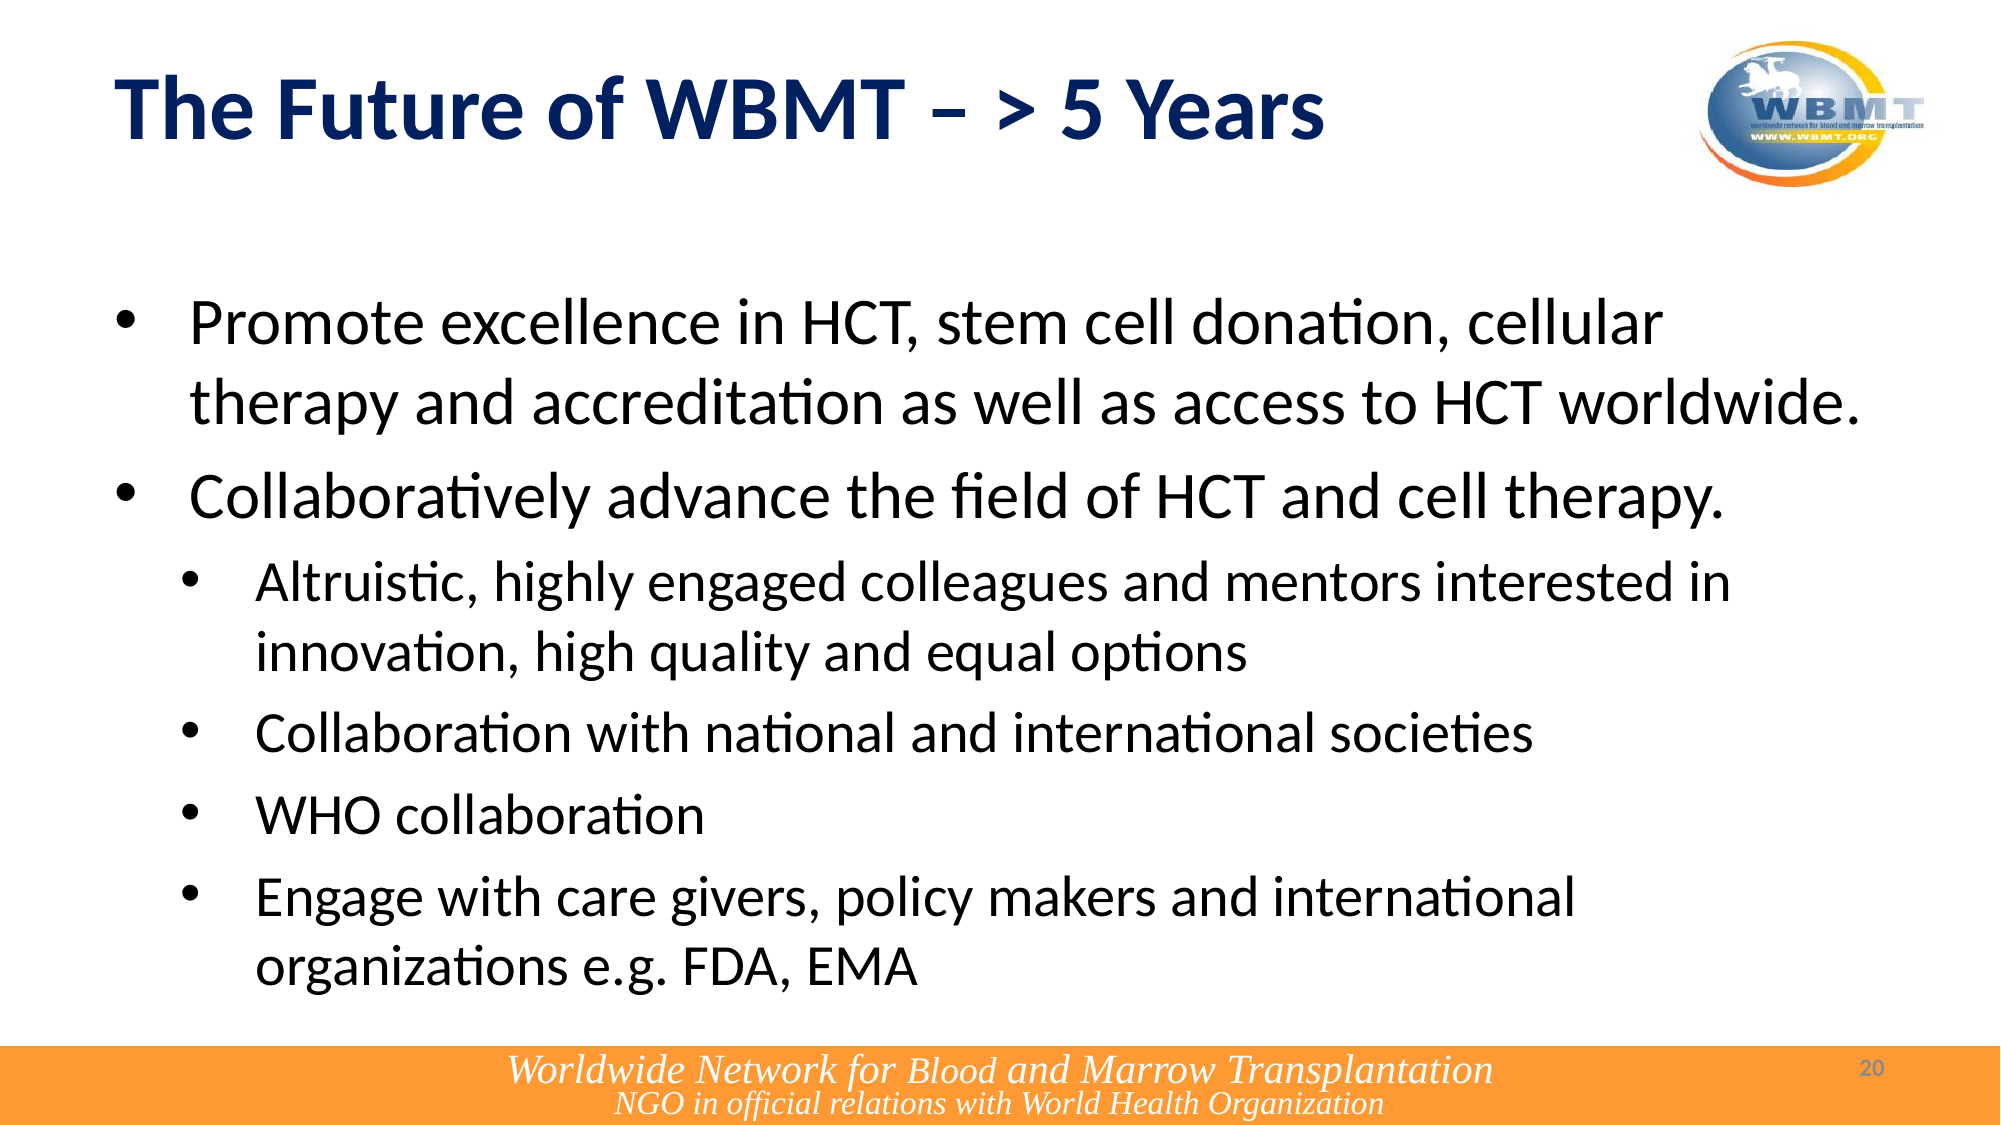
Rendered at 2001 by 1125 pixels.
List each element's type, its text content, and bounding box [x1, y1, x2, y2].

slide_number 20 [1751, 1036, 1900, 1097]
picture [1631, 28, 1959, 193]
list Promote excellence in HCT, stem cell donation, cellular therapy and accreditation as well as access to HCT worldwide. Collaboratively advance the field of HCT and cell therapy. Altruistic, highly engaged colleagues and mentors interested in innovation, high quality and equal options Collaboration with national and international societies WHO collaboration Engage with care givers, policy makers and international organizations e.g. FDA, EMA [99, 270, 1900, 1012]
title The Future of WBMT – > 5 Years [99, 66, 1503, 240]
